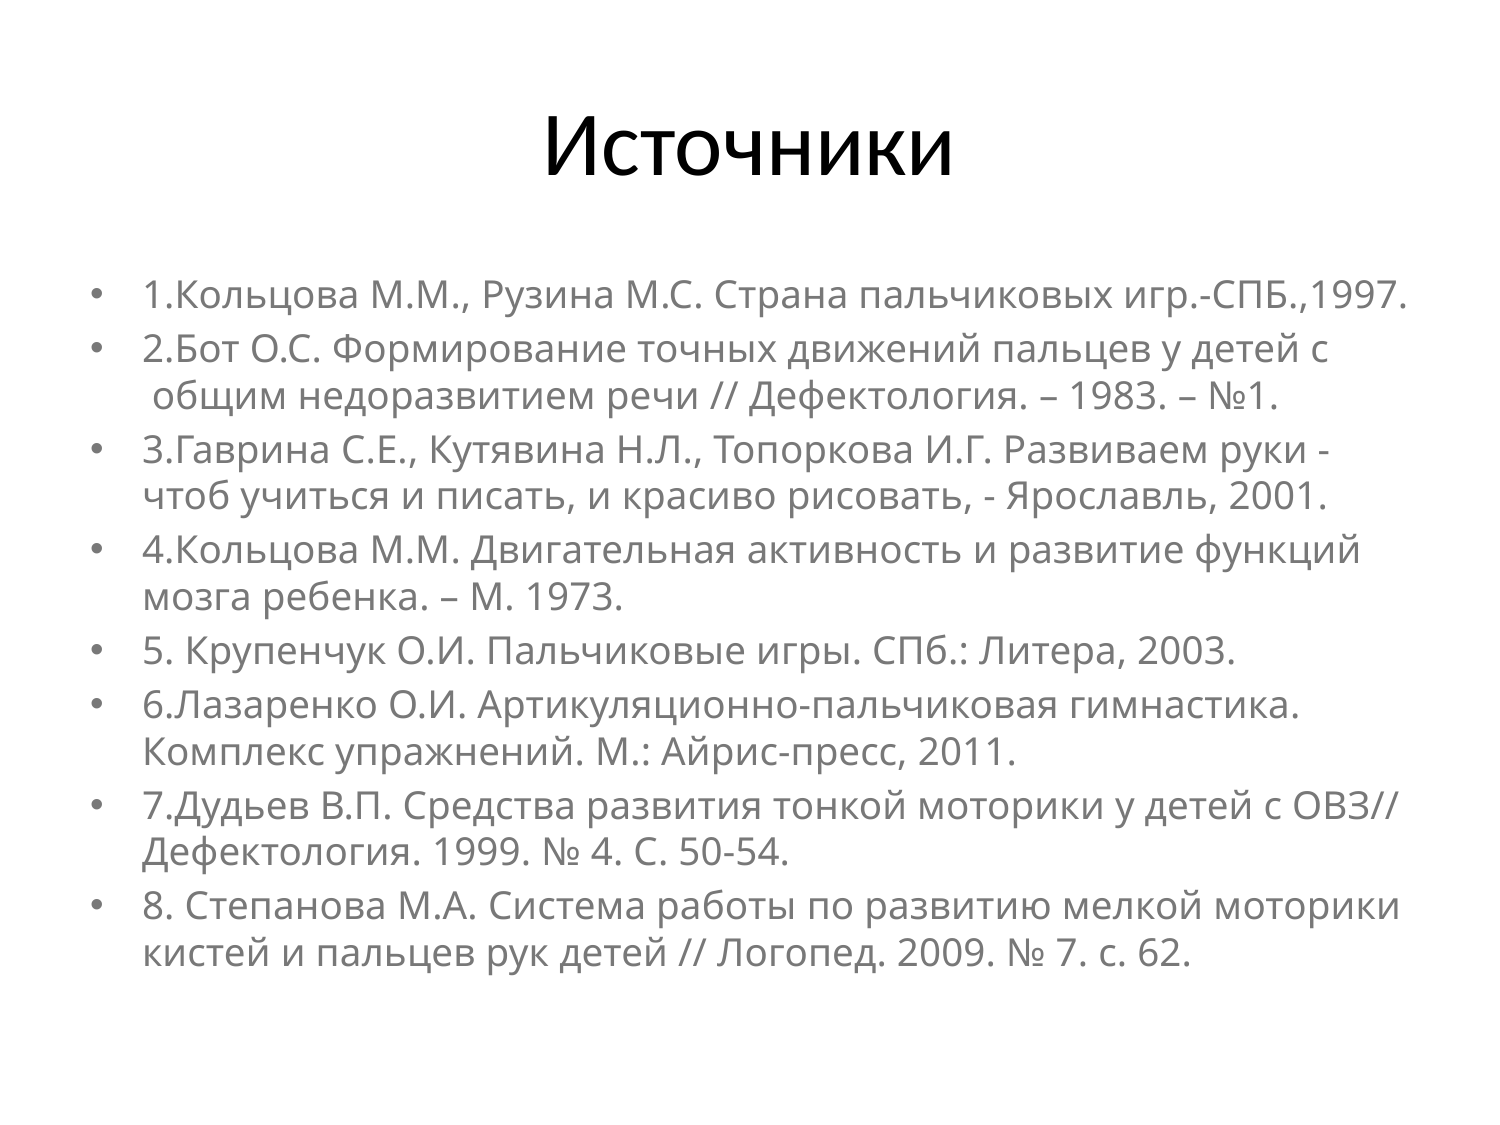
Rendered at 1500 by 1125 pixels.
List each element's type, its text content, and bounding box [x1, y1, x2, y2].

list 1.Кольцова М.М., Рузина М.С. Страна пальчиковых игр.-СПБ.,1997. 2.Бот О.С. Формирование точных движений пальцев у детей с общим недоразвитием речи // Дефектология. – 1983. – №1. 3.Гаврина С.Е., Кутявина Н.Л., Топоркова И.Г. Развиваем руки - чтоб учиться и писать, и красиво рисовать, - Ярославль, 2001. 4.Кольцова М.М. Двигательная активность и развитие функций мозга ребенка. – М. 1973. 5. Крупенчук О.И. Пальчиковые игры. СПб.: Литера, 2003. 6.Лазаренко О.И. Артикуляционно-пальчиковая гимнастика. Комплекс упражнений. М.: Айрис-пресс, 2011. 7.Дудьев В.П. Средства развития тонкой моторики у детей с ОВЗ// Дефектология. 1999. № 4. С. 50-54. 8. Степанова М.А. Система работы по развитию мелкой моторики кистей и пальцев рук детей // Логопед. 2009. № 7. с. 62. [75, 262, 1425, 1005]
title Источники [75, 45, 1425, 233]
